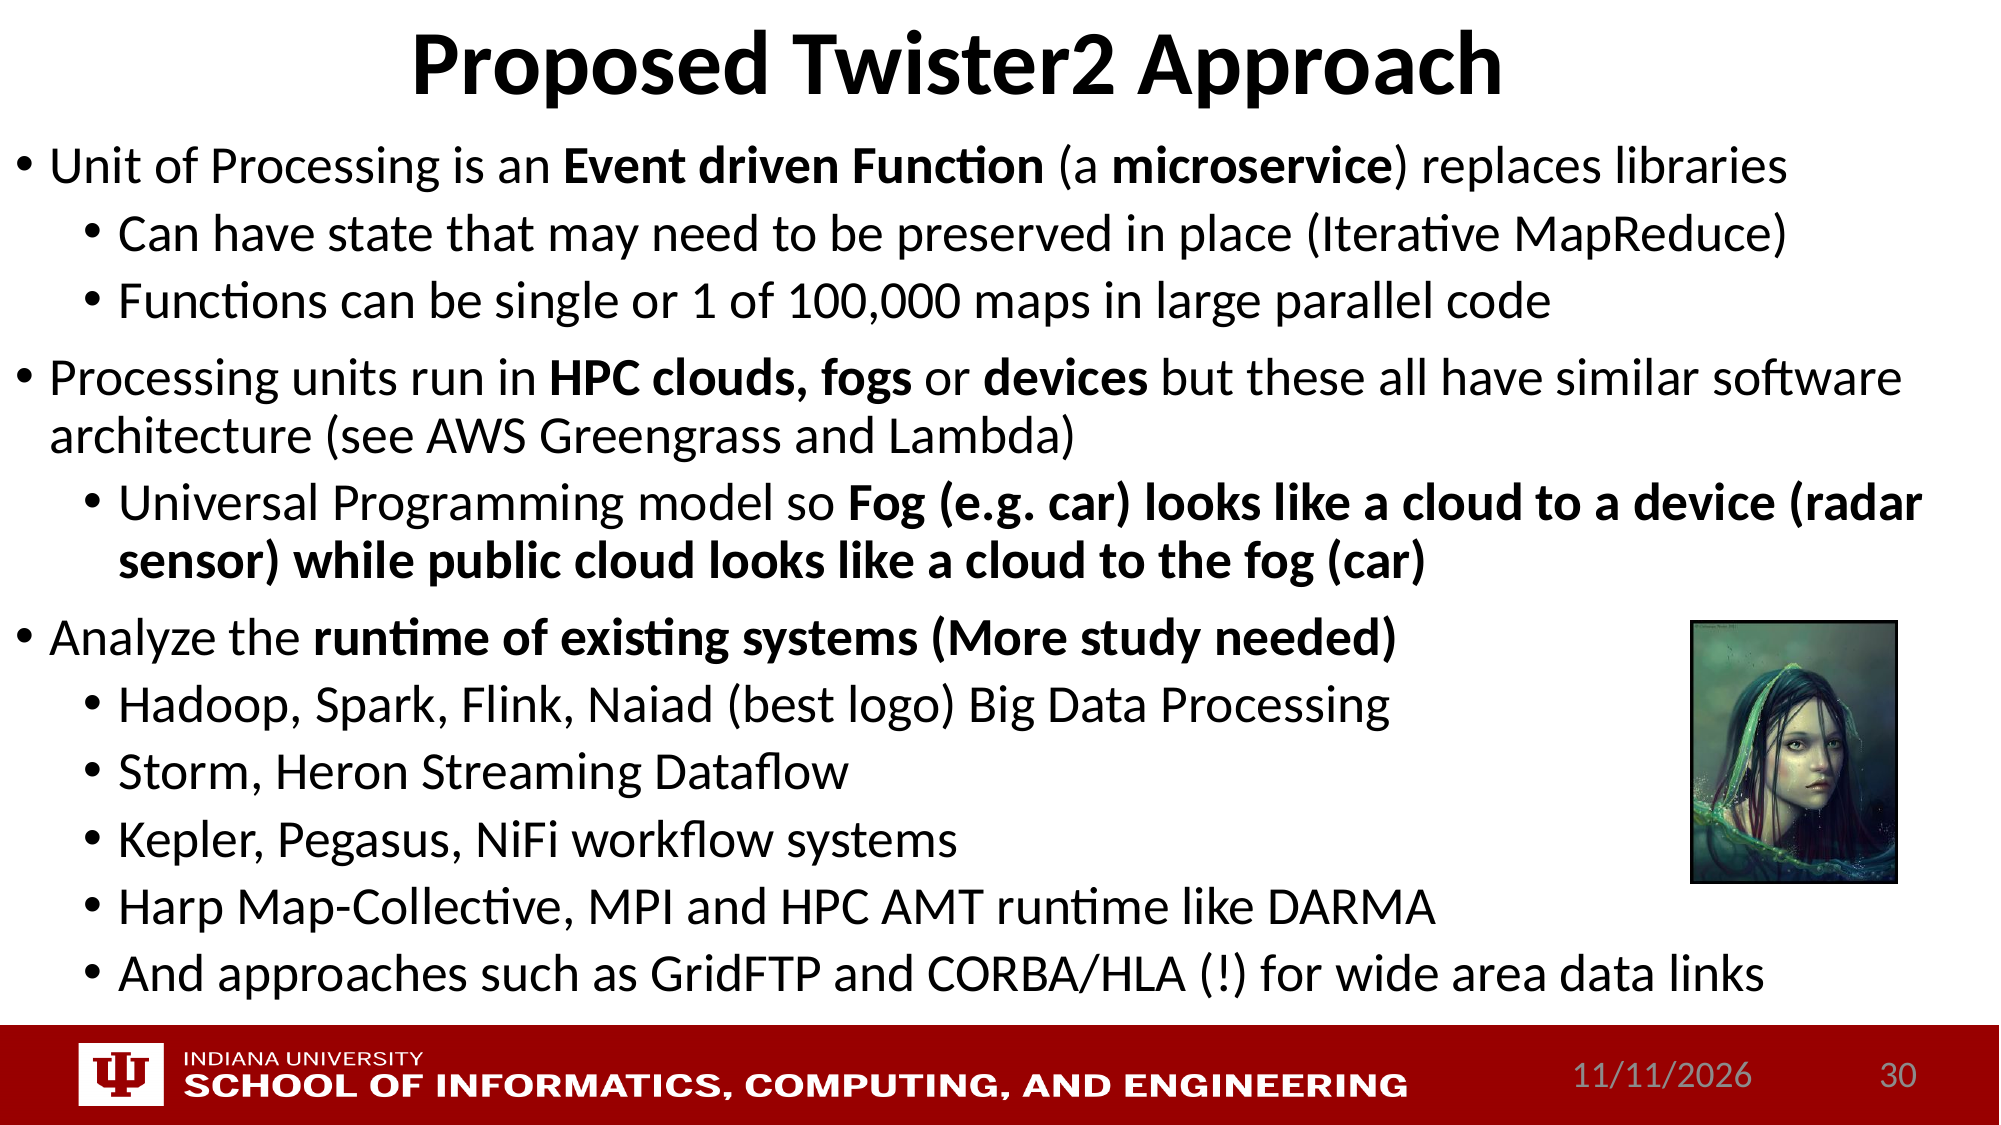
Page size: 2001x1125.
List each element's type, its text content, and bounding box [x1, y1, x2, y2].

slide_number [1556, 1042, 1754, 1103]
picture [1690, 620, 1898, 884]
slide_number 30 [1754, 1042, 1932, 1103]
list Unit of Processing is an Event driven Function (a microservice) replaces libraries Can have state that may need to be preserved in place (Iterative MapReduce) Functions can be single or 1 of 100,000 maps in large parallel code Processing units run in HPC clouds, fogs or devices but these all have similar software architecture (see AWS Greengrass and Lambda) Universal Programming model so Fog (e.g. car) looks like a cloud to a device (radar sensor) while public cloud looks like a cloud to the fog (car) Analyze the runtime of existing systems (More study needed) Hadoop, Spark, Flink, Naiad (best logo) Big Data Processing Storm, Heron Streaming Dataflow Kepler, Pegasus, NiFi workflow systems Harp Map-Collective, MPI and HPC AMT runtime like DARMA And approaches such as GridFTP and CORBA/HLA (!) for wide area data links [0, 130, 1971, 1015]
picture [0, 1025, 1999, 1125]
title Proposed Twister2 Approach [107, 0, 1832, 130]
